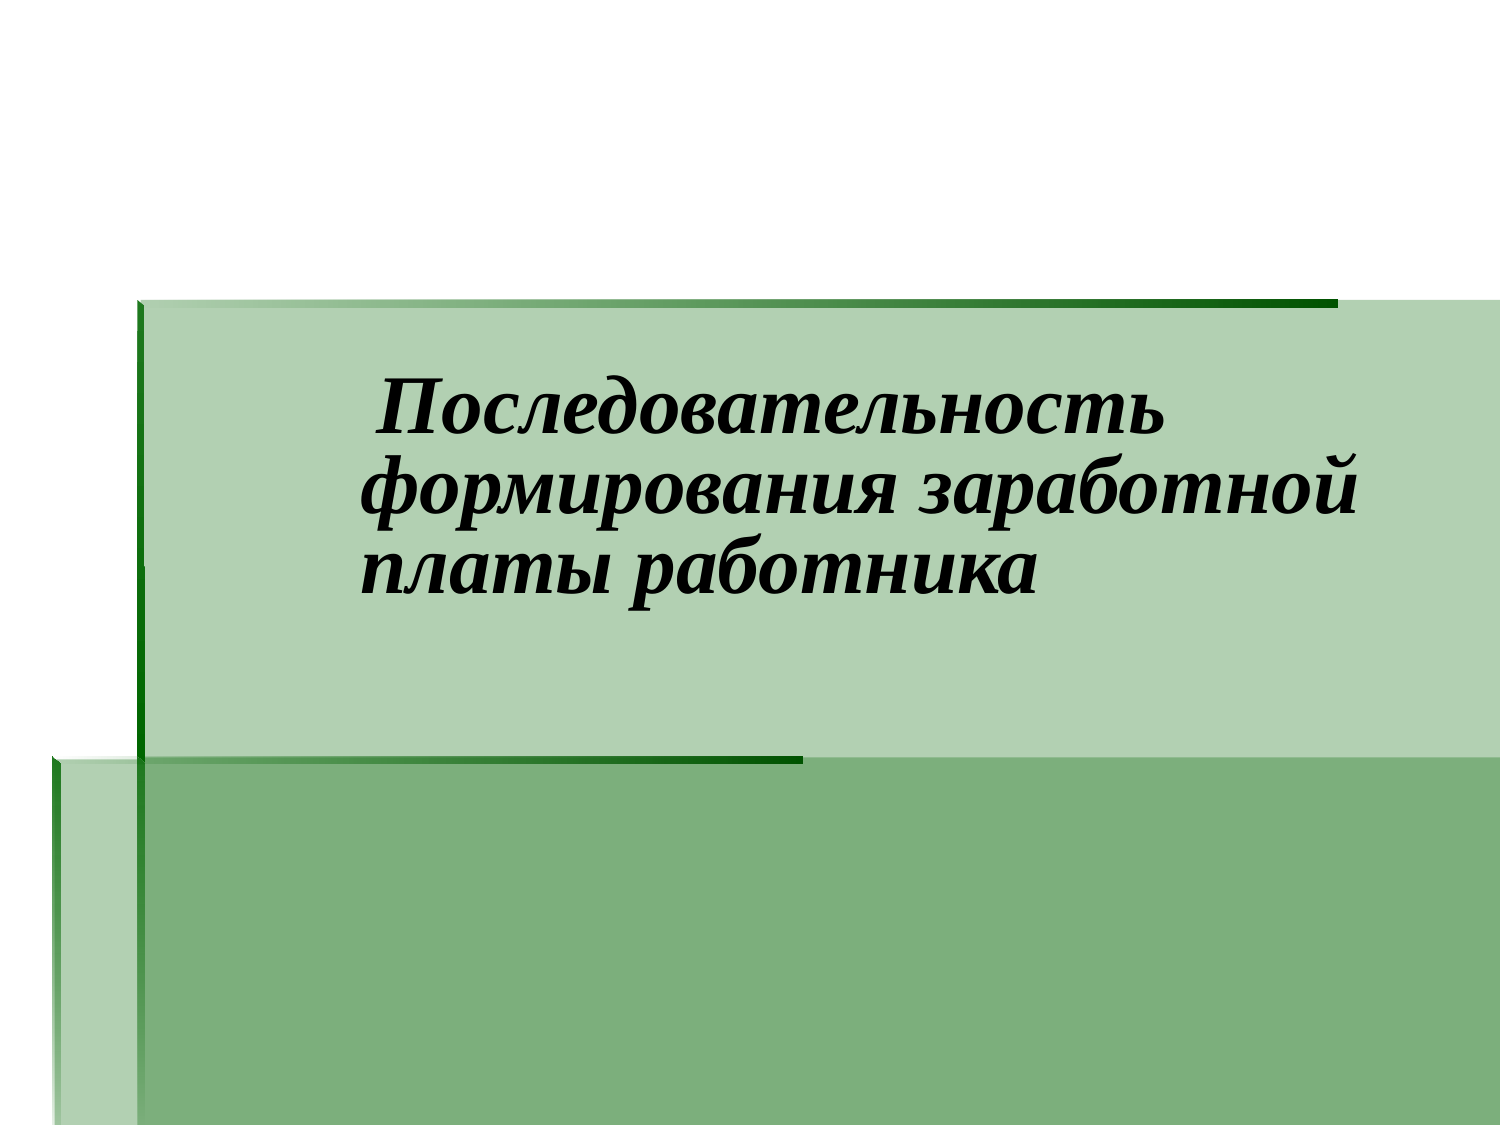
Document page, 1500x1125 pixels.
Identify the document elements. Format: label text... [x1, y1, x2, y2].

list Последовательность формирования заработной платы работника [183, 361, 1379, 705]
